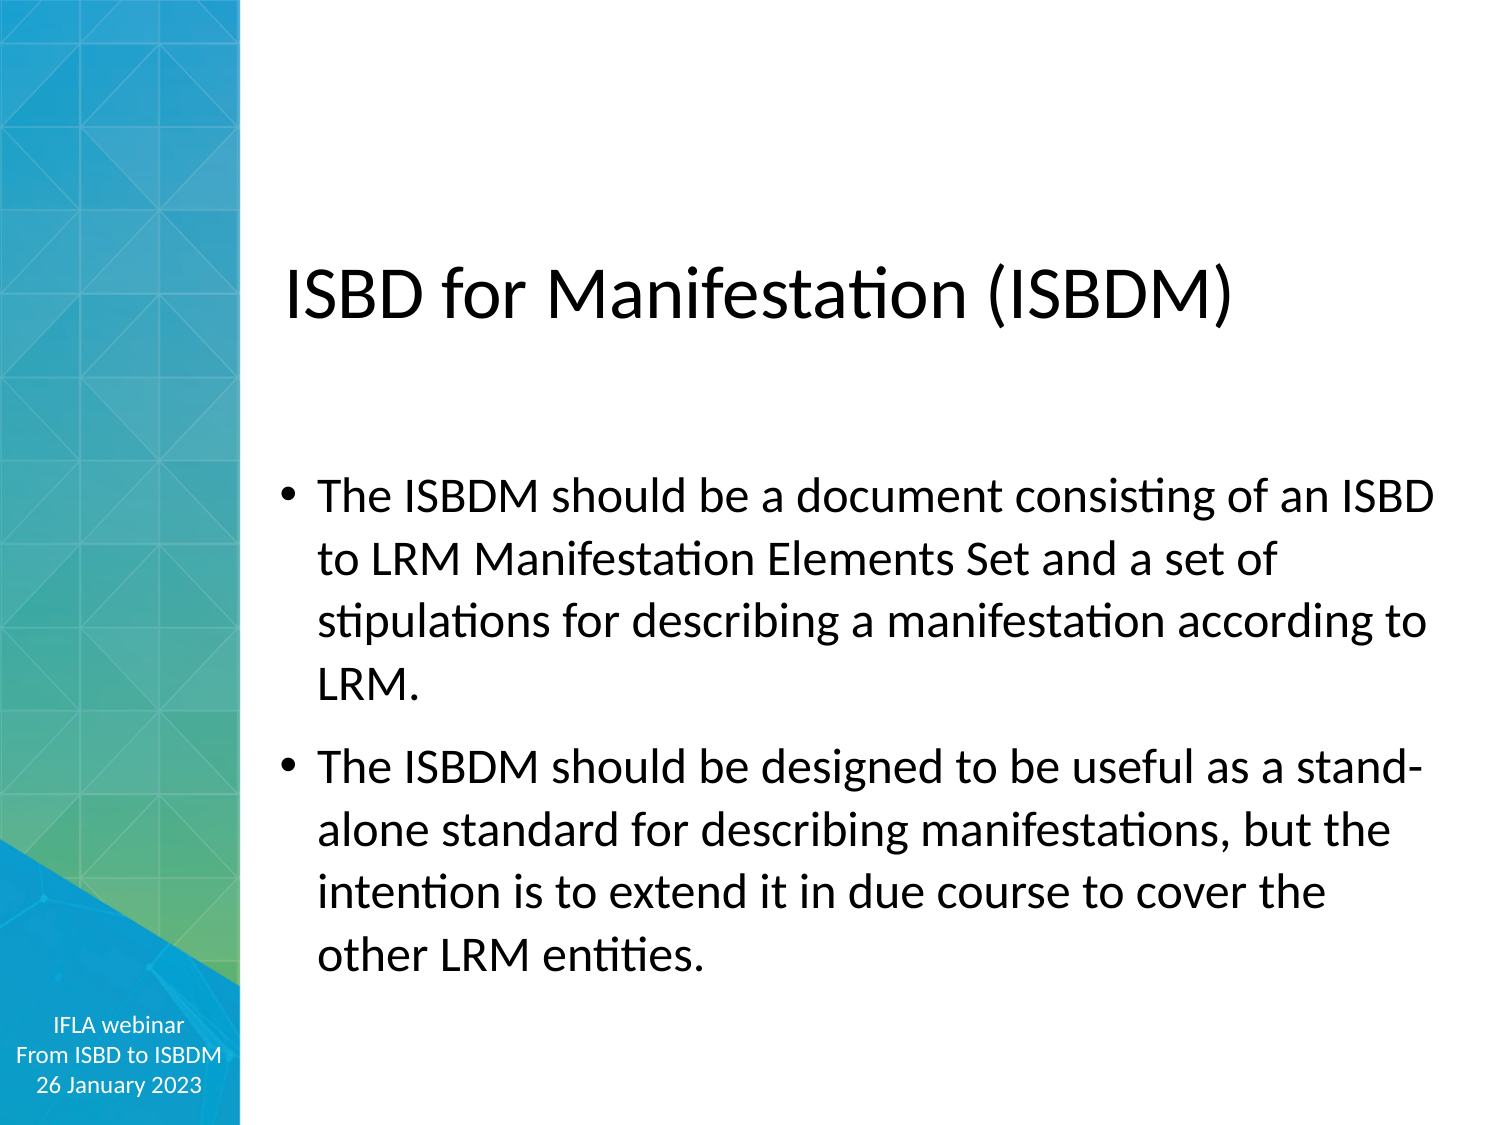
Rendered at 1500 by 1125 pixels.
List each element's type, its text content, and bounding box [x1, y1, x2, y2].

text_box The ISBDM should be a document consisting of an ISBD to LRM Manifestation Elements Set and a set of stipulations for describing a manifestation according to LRM. The ISBDM should be designed to be useful as a stand-alone standard for describing manifestations, but the intention is to extend it in due course to cover the other LRM entities. [264, 453, 1465, 1017]
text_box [0, 0, 243, 1125]
text_box ISBD for Manifestation (ISBDM) [269, 235, 1252, 341]
